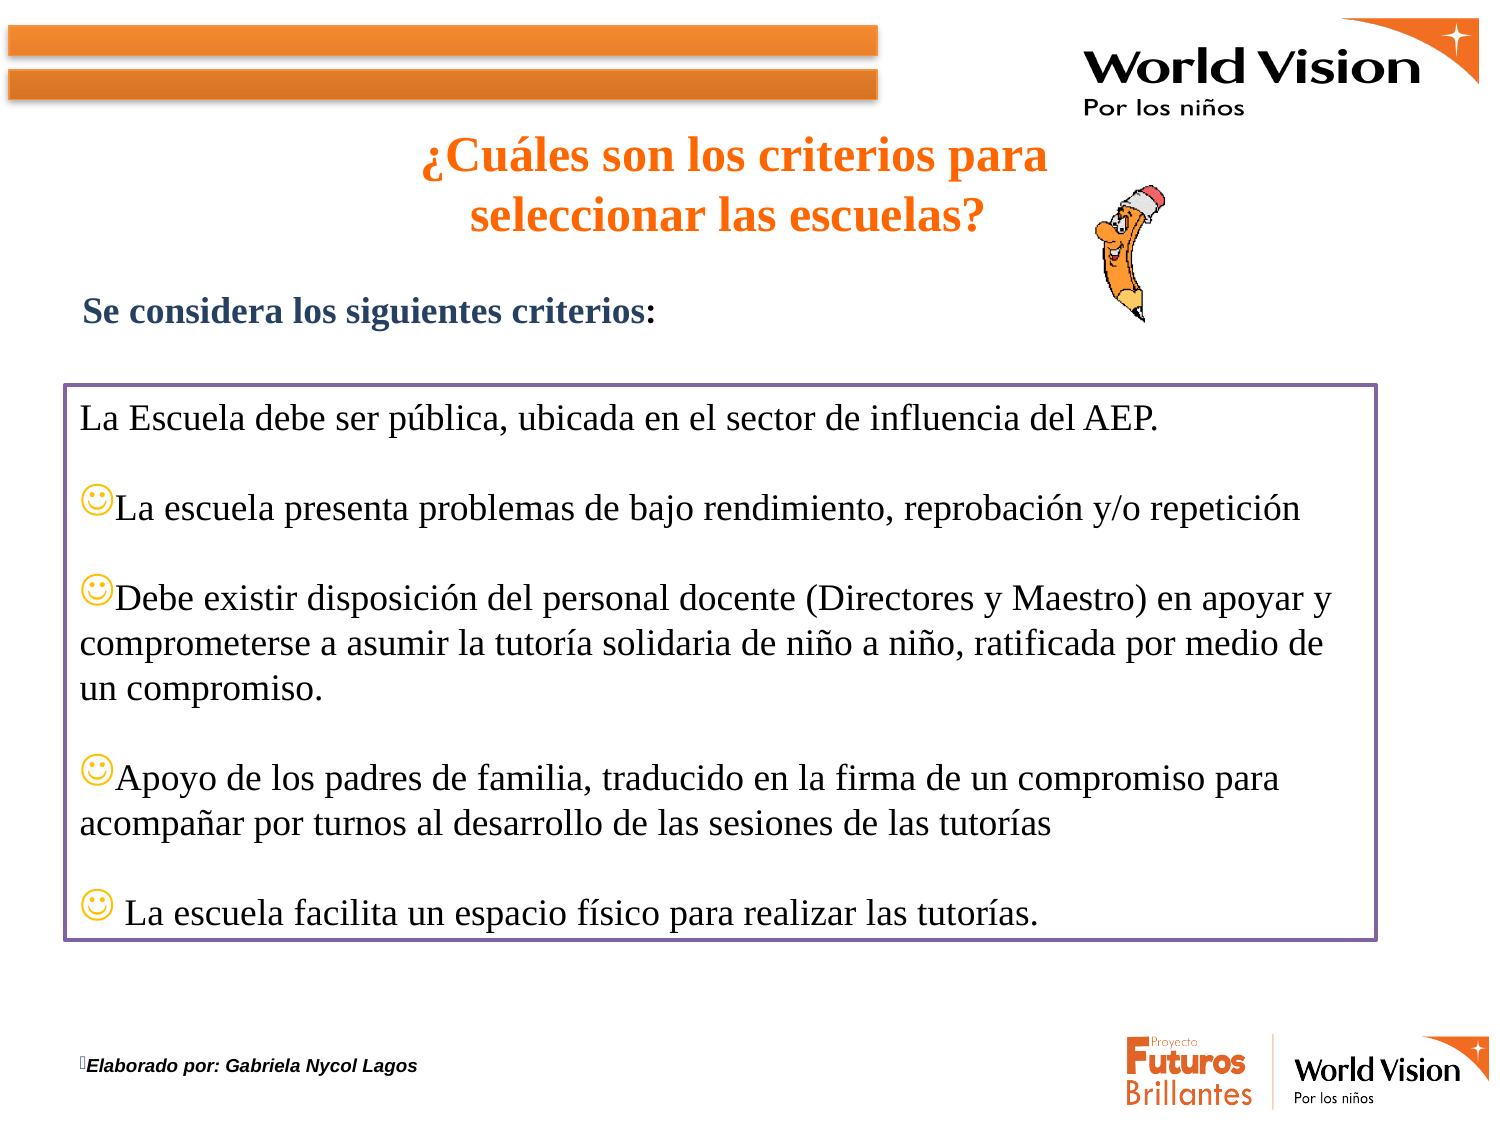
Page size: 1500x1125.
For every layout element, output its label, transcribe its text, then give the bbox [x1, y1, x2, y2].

text_box Se considera los siguientes criterios: [67, 278, 671, 339]
picture [1077, 11, 1483, 126]
picture [1068, 136, 1186, 370]
text_box [8, 69, 878, 100]
text_box Elaborado por: Gabriela Nycol Lagos [64, 1046, 455, 1085]
picture [1115, 1034, 1500, 1125]
text_box La Escuela debe ser pública, ubicada en el sector de influencia del AEP. La escuela presenta problemas de bajo rendimiento, reprobación y/o repetición Debe existir disposición del personal docente (Directores y Maestro) en apoyar y comprometerse a asumir la tutoría solidaria de niño a niño, ratificada por medio de un compromiso. Apoyo de los padres de familia, traducido en la firma de un compromiso para acompañar por turnos al desarrollo de las sesiones de las tutorías La escuela facilita un espacio físico para realizar las tutorías. [63, 383, 1378, 942]
text_box ¿Cuáles son los criterios para seleccionar las escuelas? [360, 113, 1077, 249]
text_box [8, 25, 878, 56]
